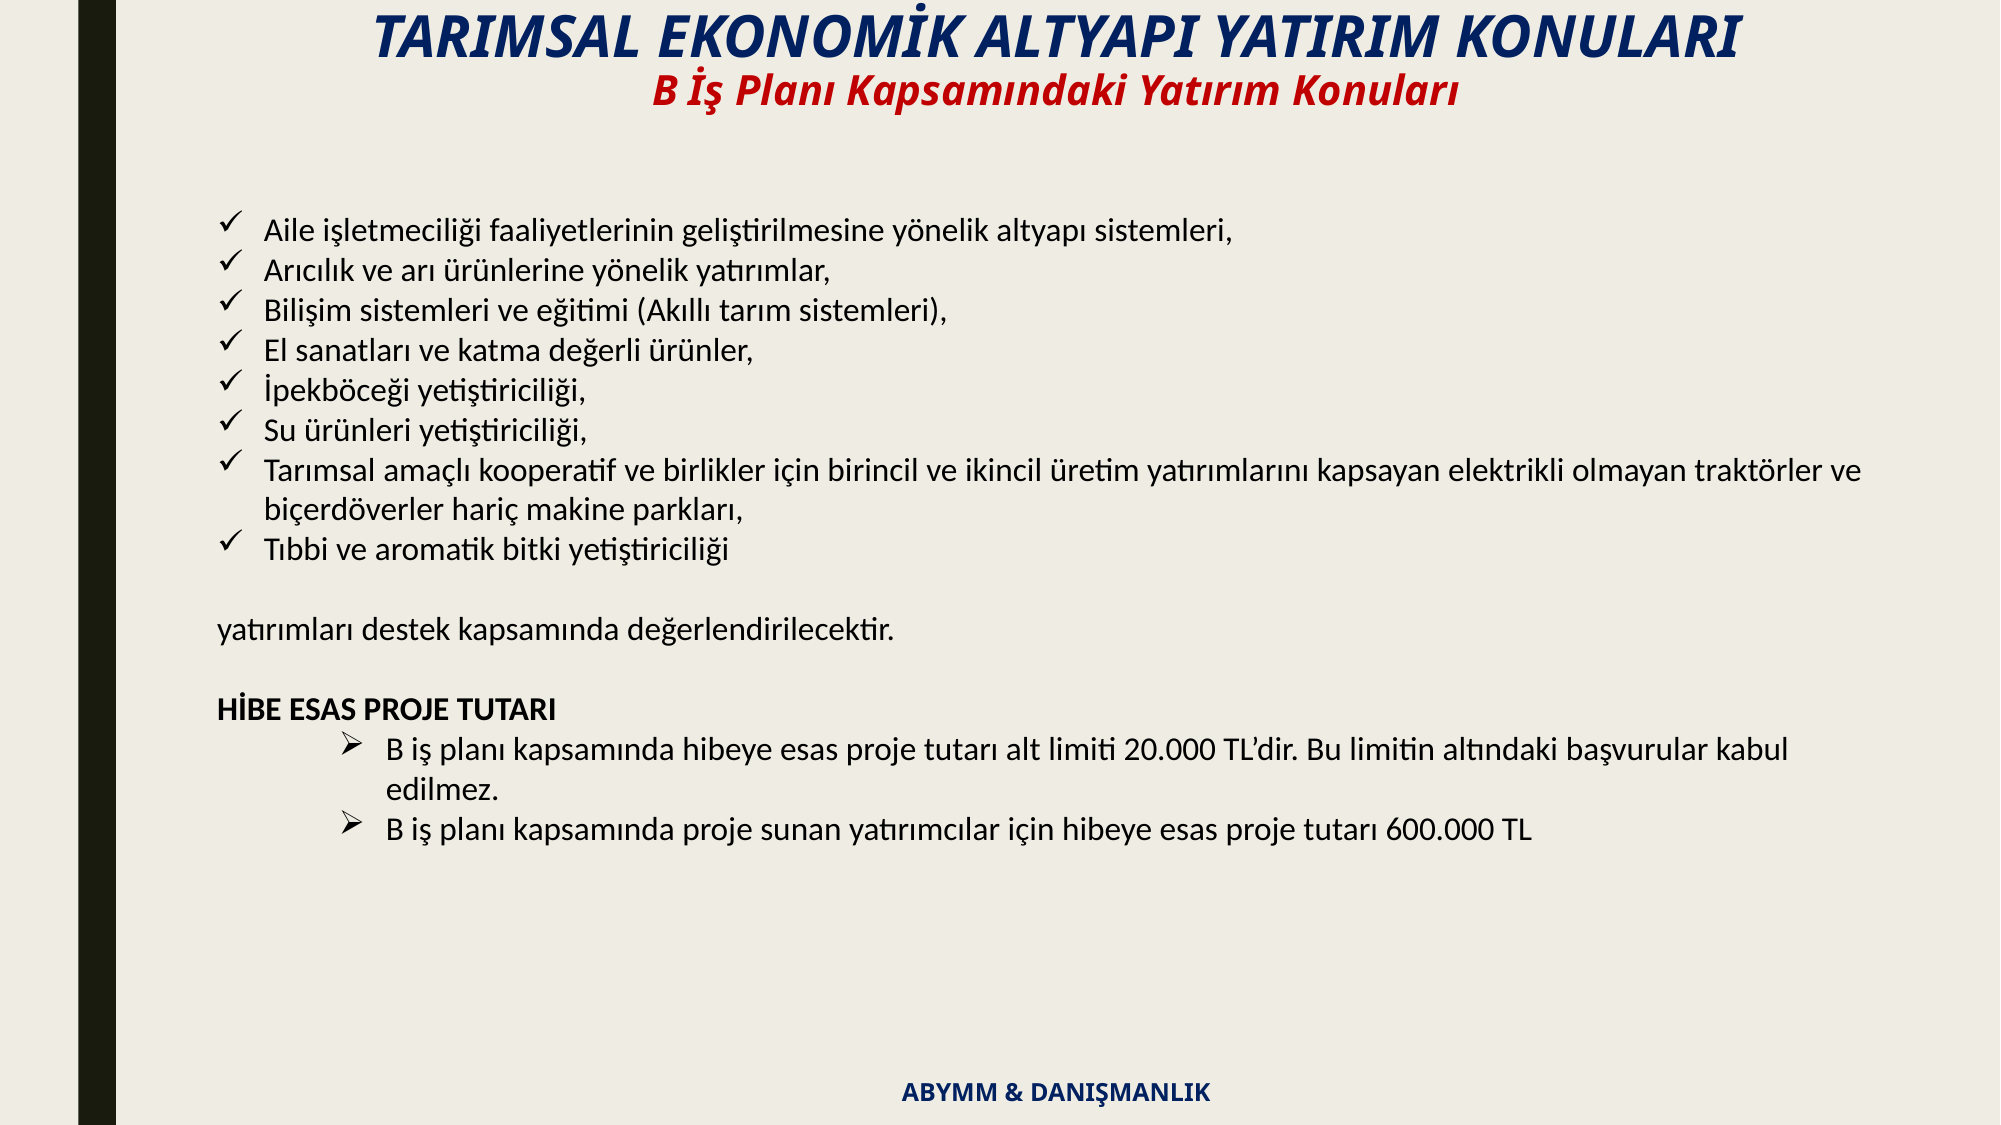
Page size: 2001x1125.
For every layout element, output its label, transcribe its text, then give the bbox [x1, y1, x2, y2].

footer ABYMM & DANIŞMANLIK [112, 1058, 2000, 1125]
text_box Aile işletmeciliği faaliyetlerinin geliştirilmesine yönelik altyapı sistemleri, Arıcılık ve arı ürünlerine yönelik yatırımlar, Bilişim sistemleri ve eğitimi (Akıllı tarım sistemleri), El sanatları ve katma değerli ürünler, İpekböceği yetiştiriciliği, Su ürünleri yetiştiriciliği, Tarımsal amaçlı kooperatif ve birlikler için birincil ve ikincil üretim yatırımlarını kapsayan elektrikli olmayan traktörler ve biçerdöverler hariç makine parkları, Tıbbi ve aromatik bitki yetiştiriciliği yatırımları destek kapsamında değerlendirilecektir. HİBE ESAS PROJE TUTARI B iş planı kapsamında hibeye esas proje tutarı alt limiti 20.000 TL’dir. Bu limitin altındaki başvurular kabul edilmez. B iş planı kapsamında proje sunan yatırımcılar için hibeye esas proje tutarı 600.000 TL [202, 160, 1911, 900]
text_box TARIMSAL EKONOMİK ALTYAPI YATIRIM KONULARI B İş Planı Kapsamındaki Yatırım Konuları [112, 0, 2000, 129]
